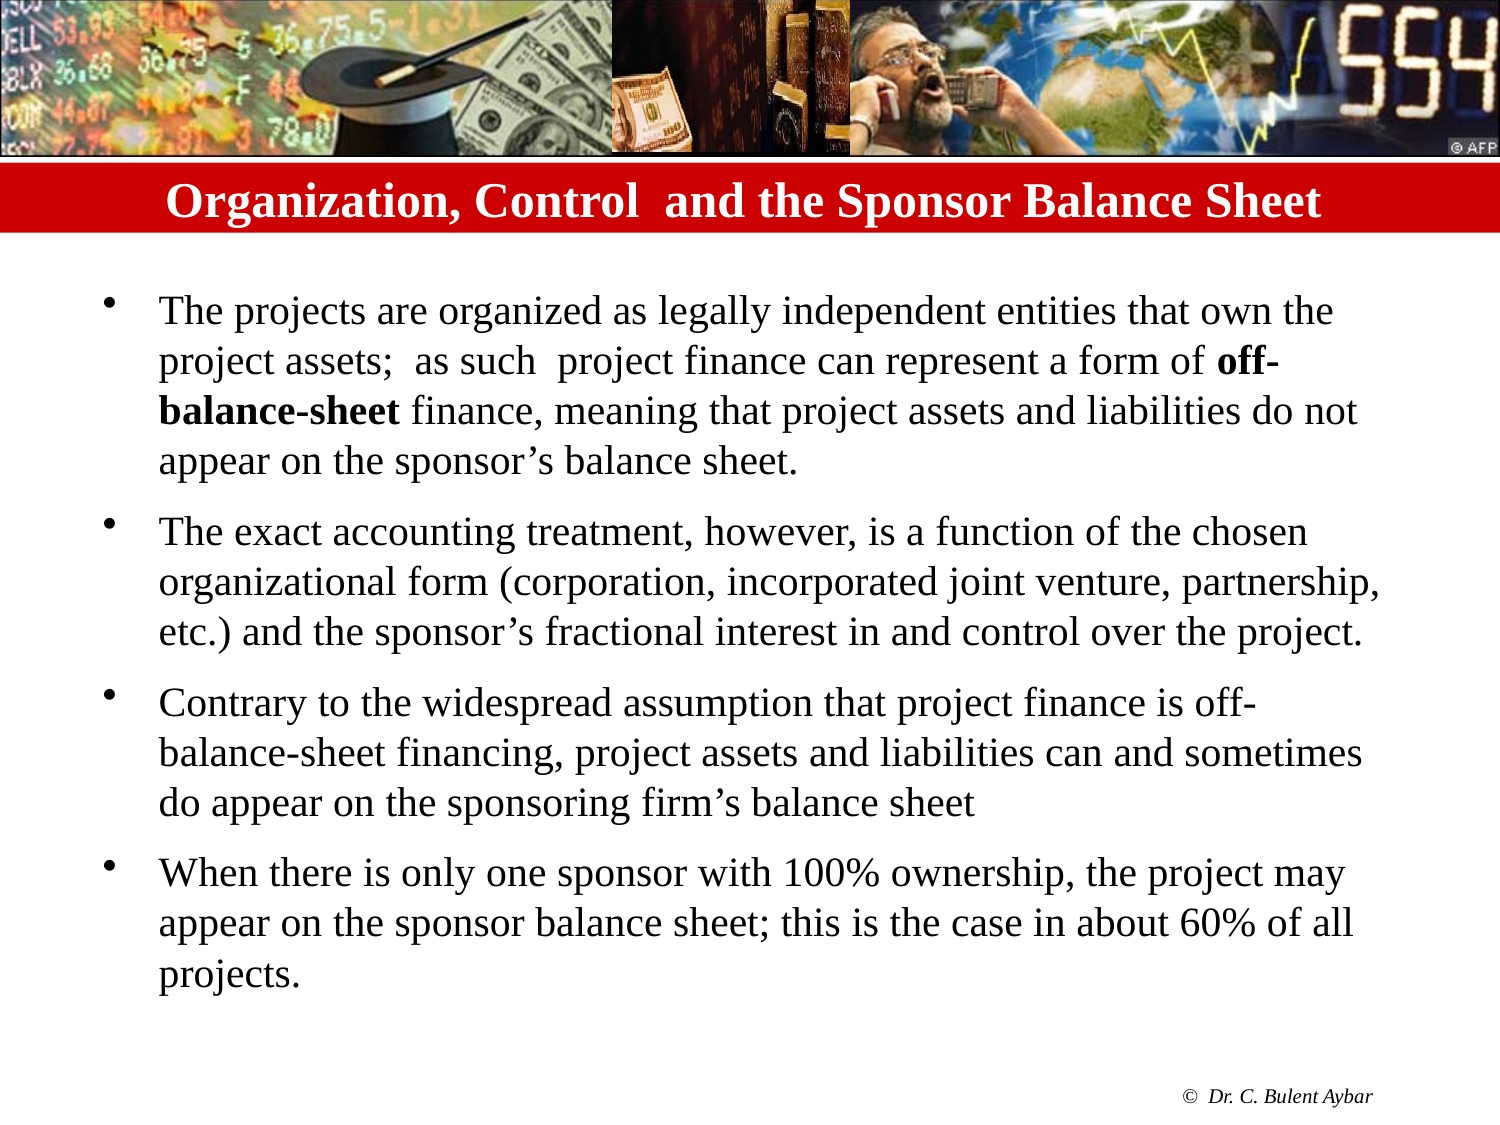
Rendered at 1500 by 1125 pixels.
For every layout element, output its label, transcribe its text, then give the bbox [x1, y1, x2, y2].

picture [0, 0, 1500, 157]
list The projects are organized as legally independent entities that own the project assets; as such project finance can represent a form of off-balance-sheet finance, meaning that project assets and liabilities do not appear on the sponsor’s balance sheet. The exact accounting treatment, however, is a function of the chosen organizational form (corporation, incorporated joint venture, partnership, etc.) and the sponsor’s fractional interest in and control over the project. Contrary to the widespread assumption that project finance is off-balance-sheet financing, project assets and liabilities can and sometimes do appear on the sponsoring firm’s balance sheet When there is only one sponsor with 100% ownership, the project may appear on the sponsor balance sheet; this is the case in about 60% of all projects. [87, 275, 1400, 1068]
title Organization, Control and the Sponsor Balance Sheet [0, 162, 1500, 233]
